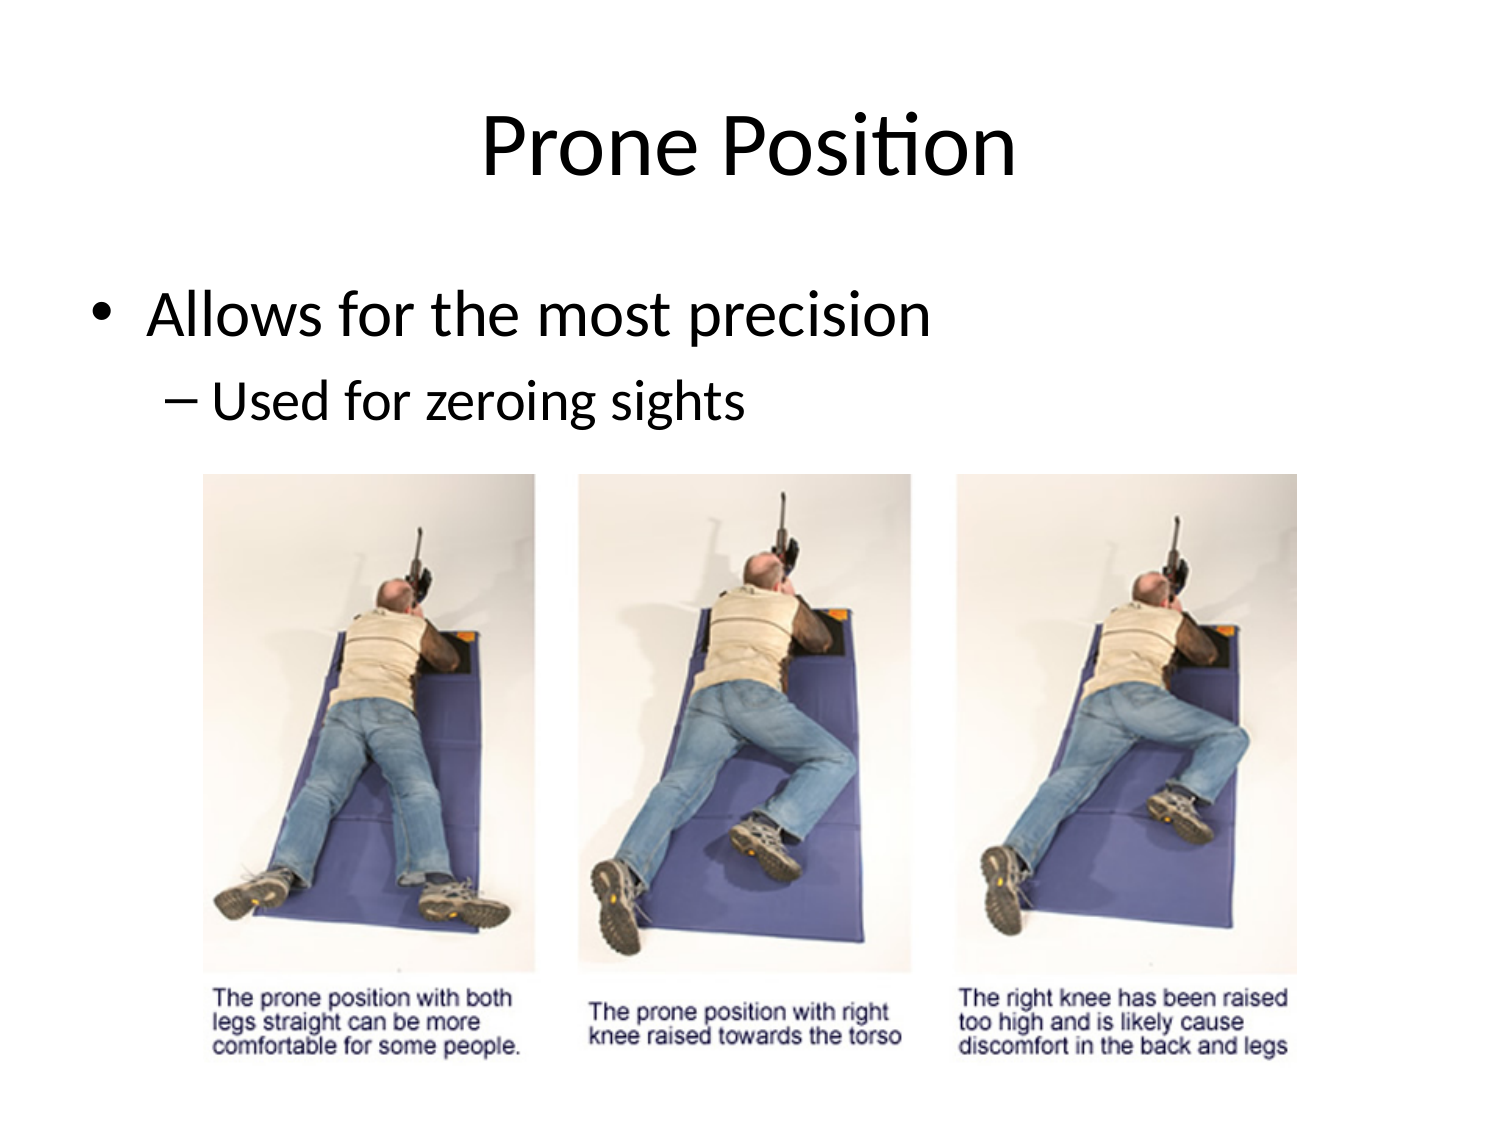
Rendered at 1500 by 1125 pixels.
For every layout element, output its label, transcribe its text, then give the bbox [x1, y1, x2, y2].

picture [202, 474, 1298, 1073]
list Allows for the most precision Used for zeroing sights [75, 262, 1425, 1005]
title Prone Position [75, 45, 1425, 233]
